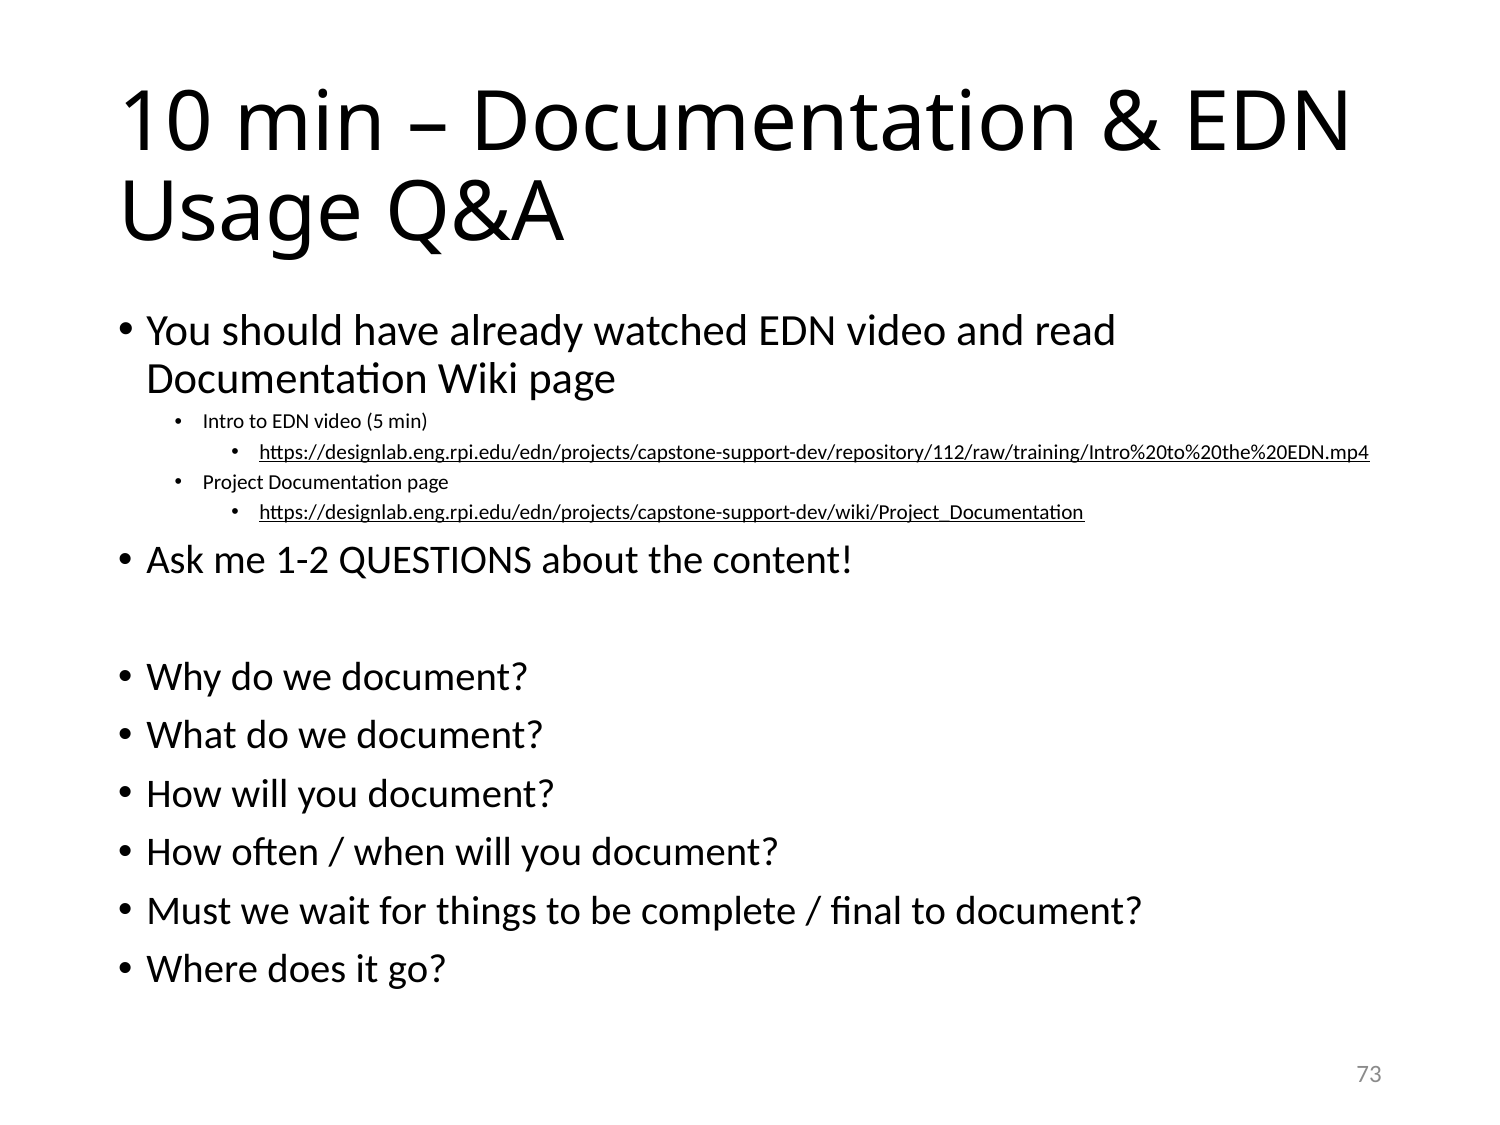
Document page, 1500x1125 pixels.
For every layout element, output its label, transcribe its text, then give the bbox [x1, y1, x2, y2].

title 10 min – Documentation & EDN Usage Q&A [103, 59, 1397, 278]
slide_number 73 [1059, 1042, 1397, 1103]
list You should have already watched EDN video and read Documentation Wiki page Intro to EDN video (5 min) https://designlab.eng.rpi.edu/edn/projects/capstone-support-dev/repository/112/raw/training/Intro%20to%20the%20EDN.mp4 Project Documentation page https://designlab.eng.rpi.edu/edn/projects/capstone-support-dev/wiki/Project_Documentation Ask me 1-2 QUESTIONS about the content! Why do we document? What do we document? How will you document? How often / when will you document? Must we wait for things to be complete / final to document? Where does it go? [103, 299, 1397, 1014]
